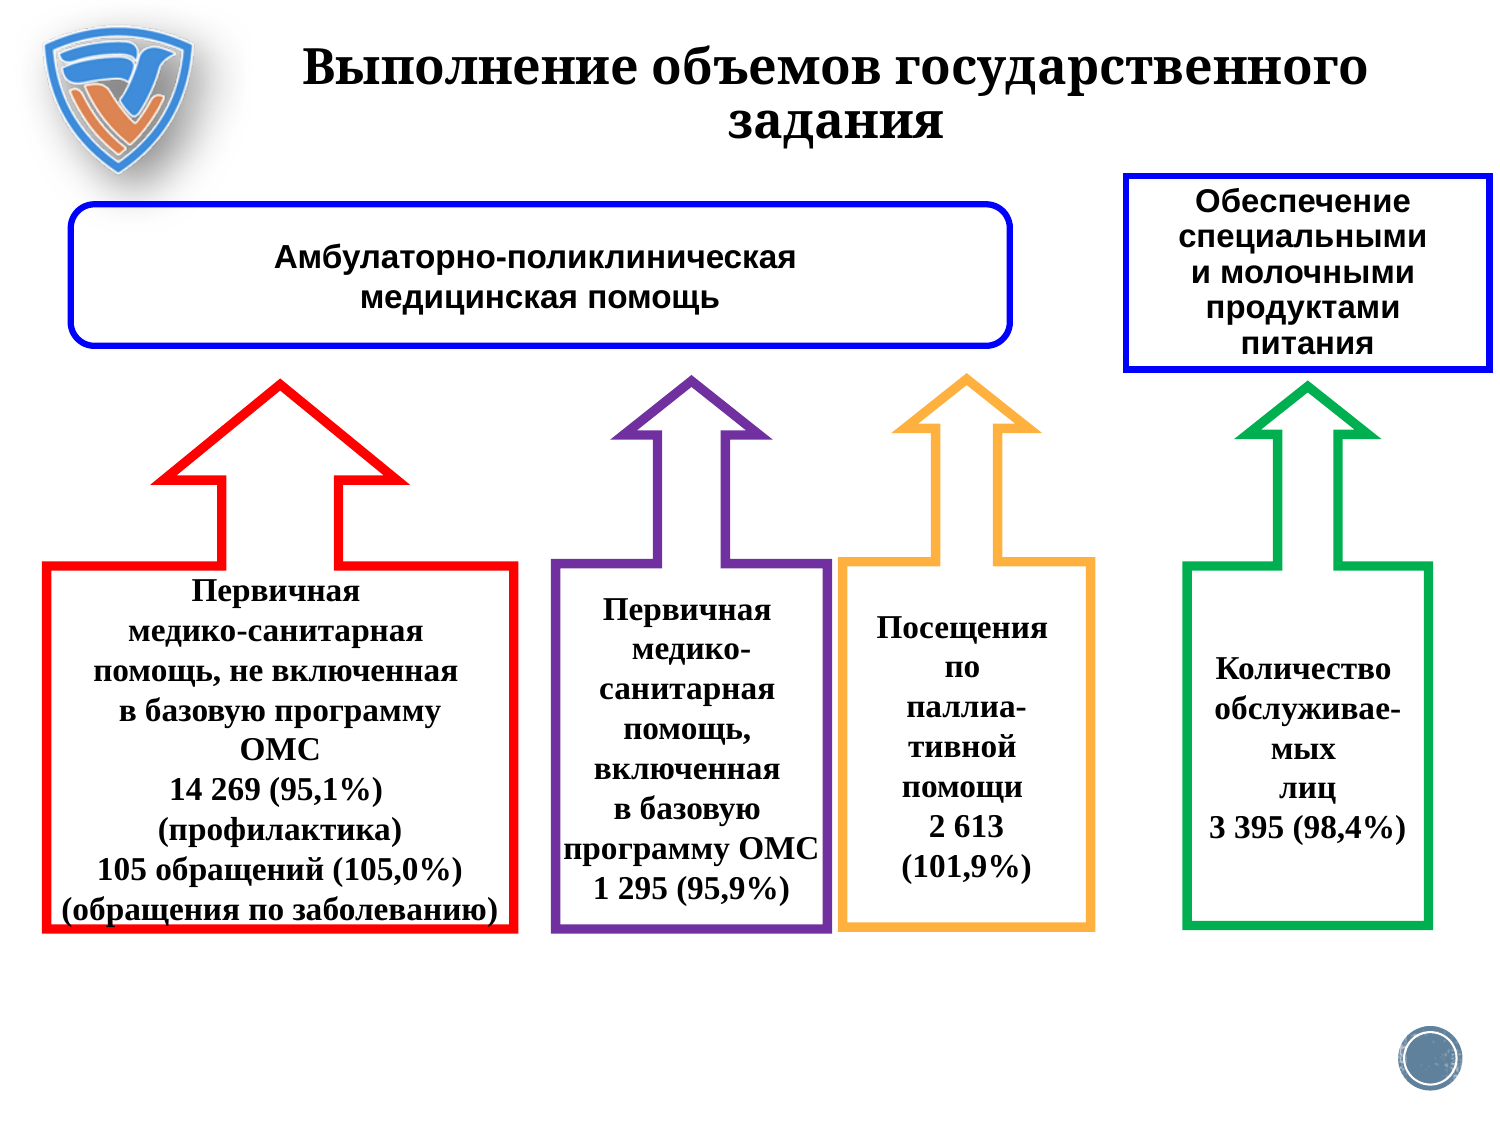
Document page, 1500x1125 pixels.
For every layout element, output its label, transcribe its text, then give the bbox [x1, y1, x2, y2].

text_box Первичная медико-санитарная помощь, не включенная в базовую программу ОМС 14 269 (95,1%) (профилактика) 105 обращений (105,0%) (обращения по заболеванию) [46, 384, 514, 929]
text_box Амбулаторно-поликлиническая медицинская помощь [70, 204, 1010, 346]
list Обеспечение специальными и молочными продуктами питания [1126, 175, 1490, 370]
text_box Первичная медико- санитарная помощь, включенная в базовую программу ОМС 1 295 (95,9%) [555, 380, 828, 929]
text_box Количество обслуживае- мых лиц 3 395 (98,4%) [1187, 386, 1429, 926]
title Выполнение объемов государственного задания [255, 29, 1429, 161]
text_box Посещения по паллиа- тивной помощи 2 613 (101,9%) [842, 379, 1091, 928]
picture [17, 2, 210, 192]
